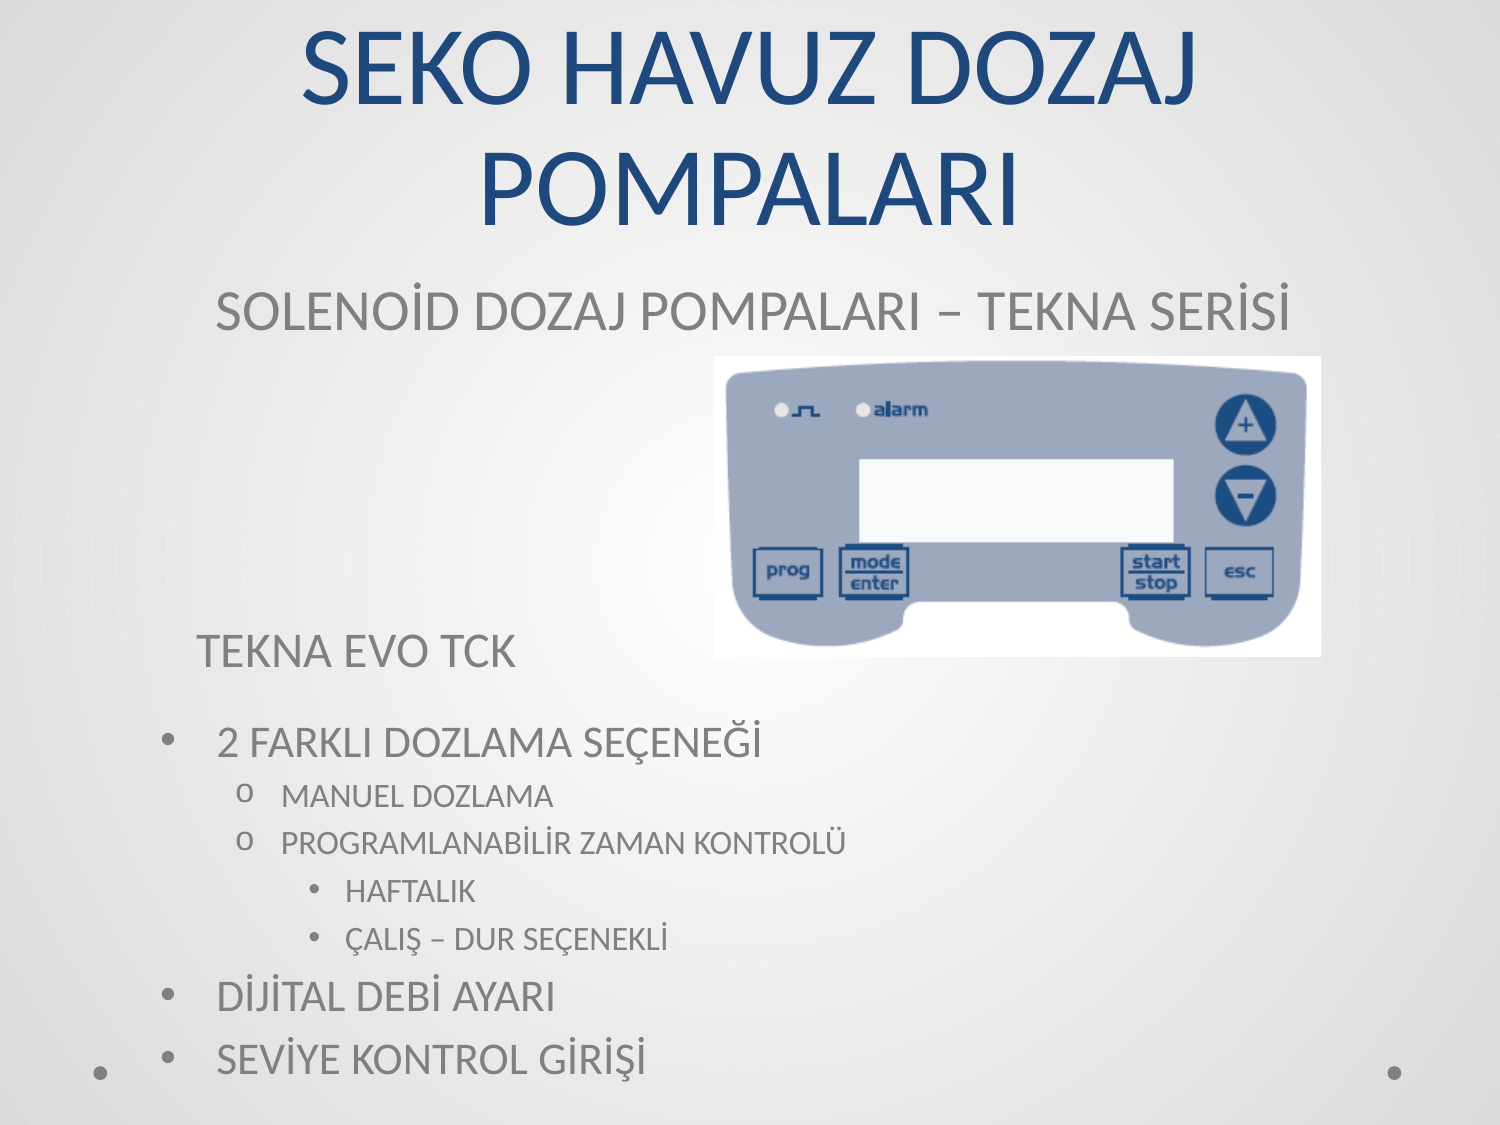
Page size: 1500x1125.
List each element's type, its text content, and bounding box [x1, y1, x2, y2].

text_box TEKNA EVO TCK [155, 609, 558, 693]
title SEKO HAVUZ DOZAJ POMPALARI [75, 0, 1426, 256]
text_box SOLENOİD DOZAJ POMPALARI – TEKNA SERİSİ [79, 255, 1430, 350]
picture [714, 356, 1321, 658]
list 2 FARKLI DOZLAMA SEÇENEĞİ MANUEL DOZLAMA PROGRAMLANABİLİR ZAMAN KONTROLÜ HAFTALIK ÇALIŞ – DUR SEÇENEKLİ DİJİTAL DEBİ AYARI SEVİYE KONTROL GİRİŞİ [145, 704, 1327, 1094]
